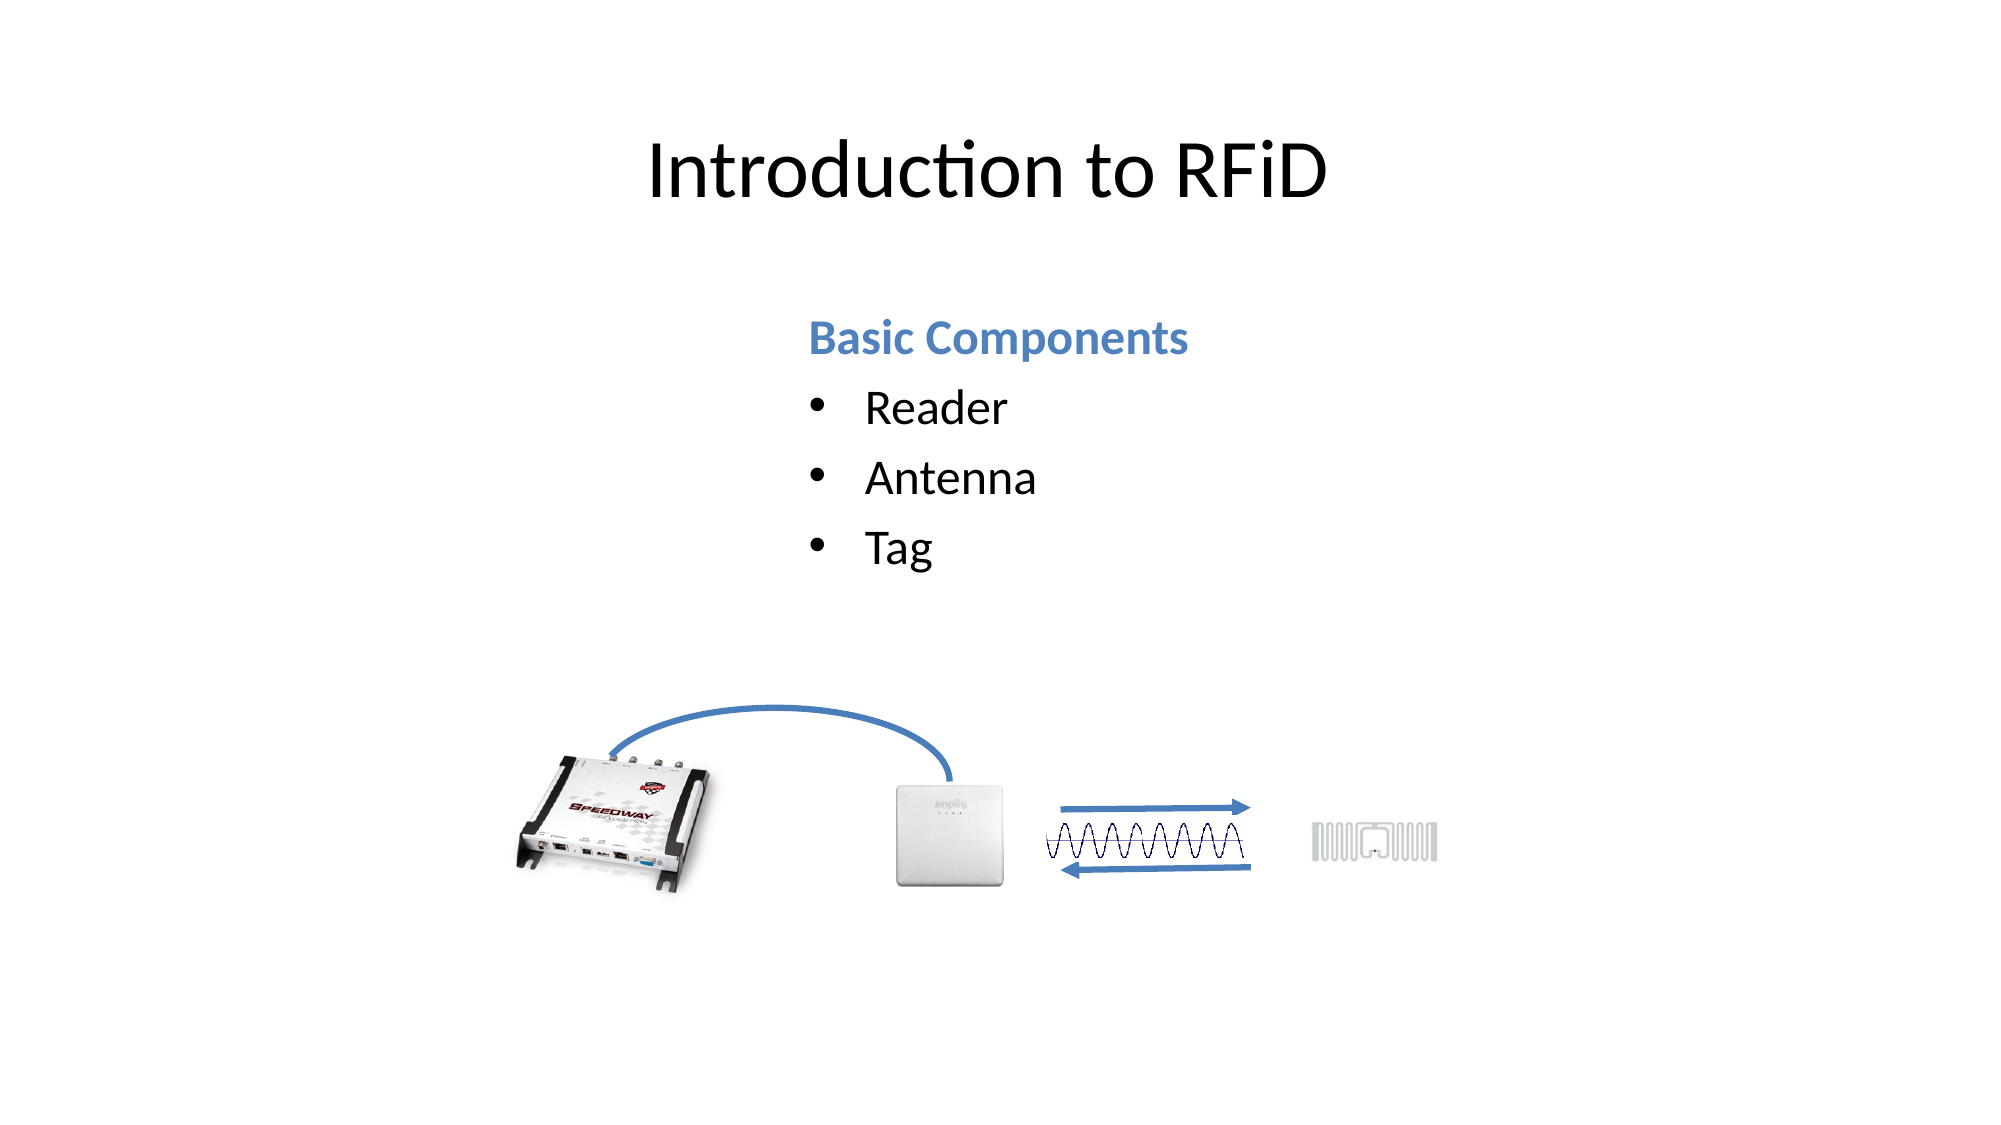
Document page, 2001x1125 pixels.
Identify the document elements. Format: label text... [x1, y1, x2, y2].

list Basic Components Reader Antenna Tag [793, 296, 1518, 702]
title Introduction to RFiD [275, 62, 1700, 267]
text_box [675, 707, 951, 782]
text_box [1046, 815, 1252, 865]
picture [510, 721, 725, 907]
picture [1292, 802, 1464, 877]
picture [890, 779, 1009, 892]
